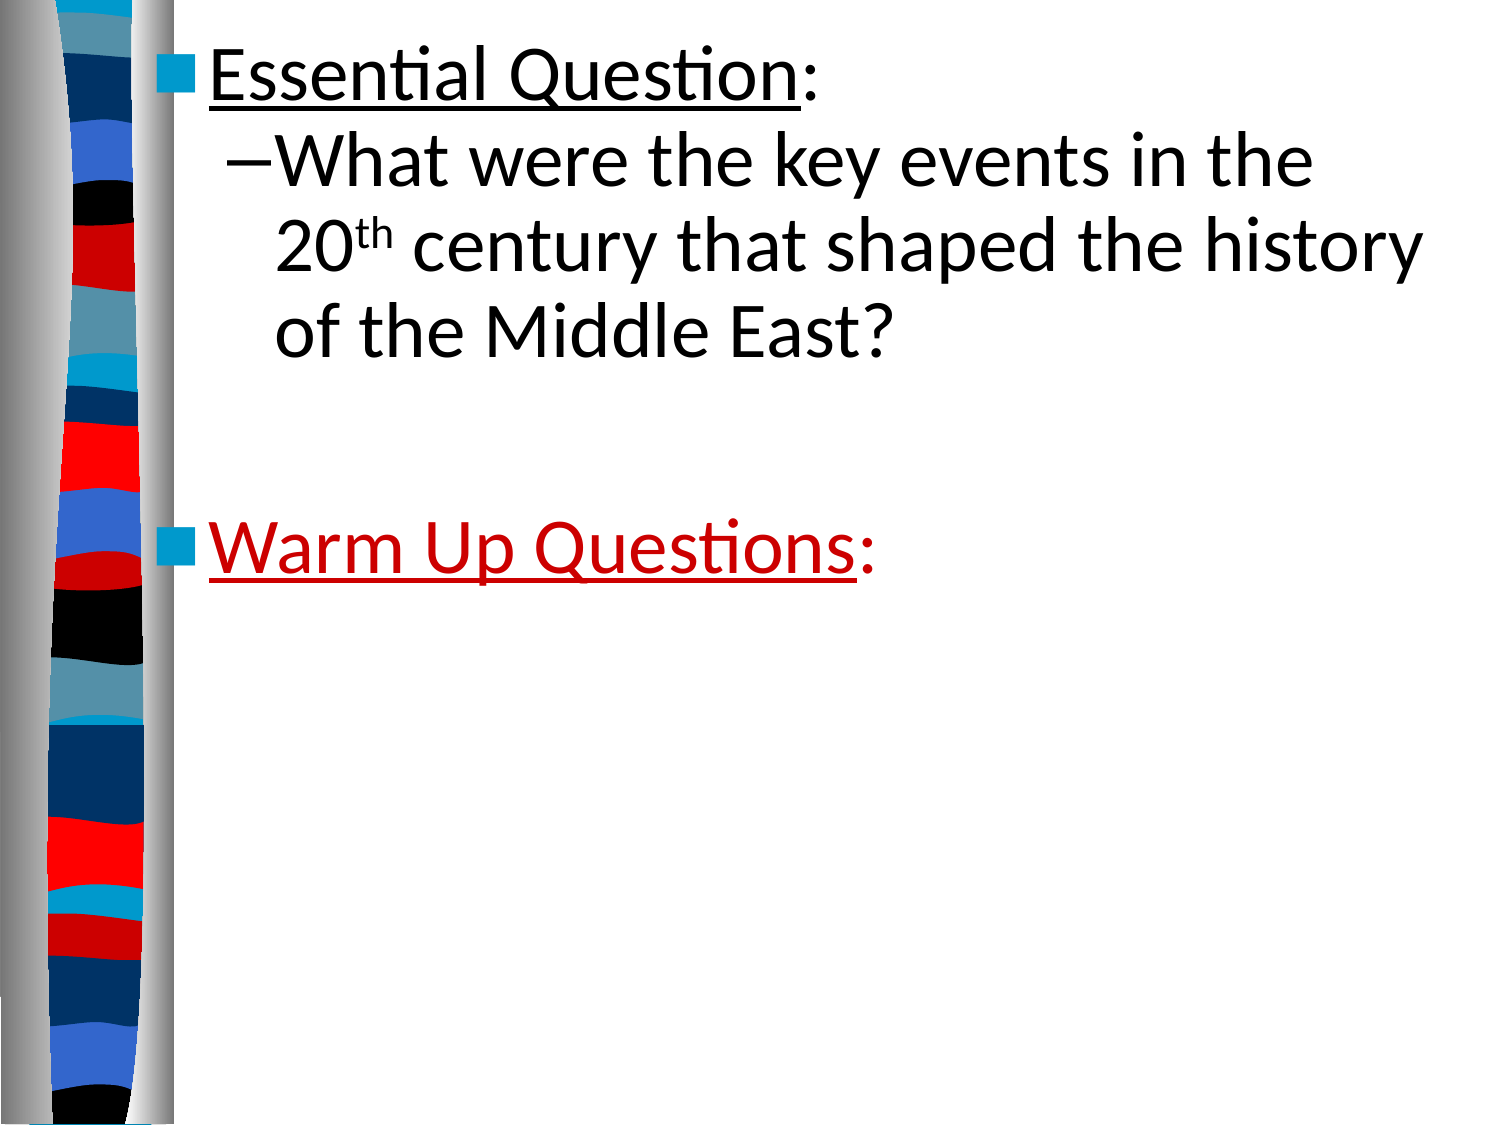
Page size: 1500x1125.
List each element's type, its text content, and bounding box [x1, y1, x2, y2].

list Essential Question: What were the key events in the 20th century that shaped the history of the Middle East? Warm Up Questions: [137, 24, 1500, 1125]
